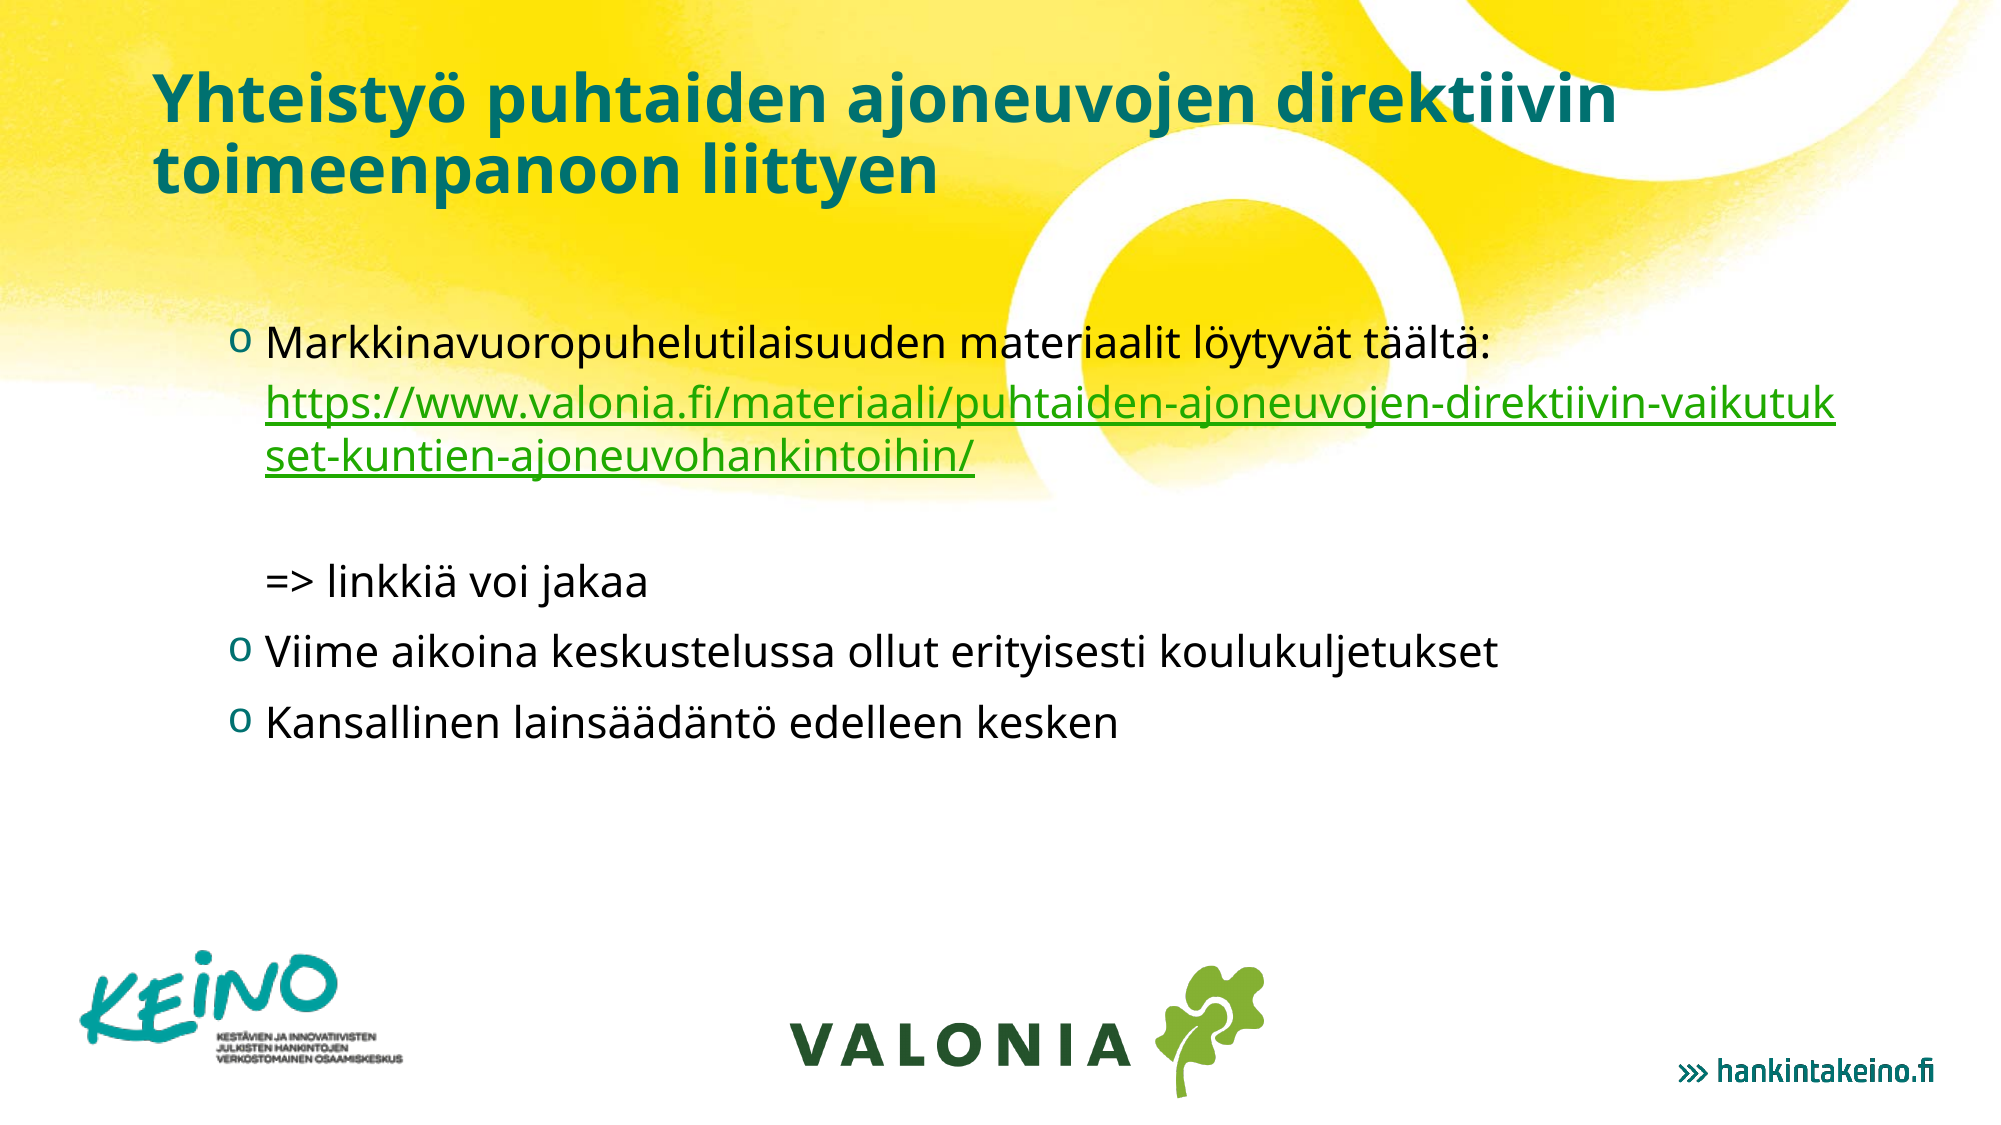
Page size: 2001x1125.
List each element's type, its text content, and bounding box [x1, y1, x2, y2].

title Yhteistyö puhtaiden ajoneuvojen direktiivin toimeenpanoon liittyen [137, 22, 1863, 251]
list Markkinavuoropuhelutilaisuuden materiaalit löytyvät täältä: https://www.valonia.fi/materiaali/puhtaiden-ajoneuvojen-direktiivin-vaikutukset-kuntien-ajoneuvohankintoihin/ => linkkiä voi jakaa Viime aikoina keskustelussa ollut erityisesti koulukuljetukset Kansallinen lainsäädäntö edelleen kesken [137, 299, 1863, 908]
picture [0, 0, 2000, 1125]
